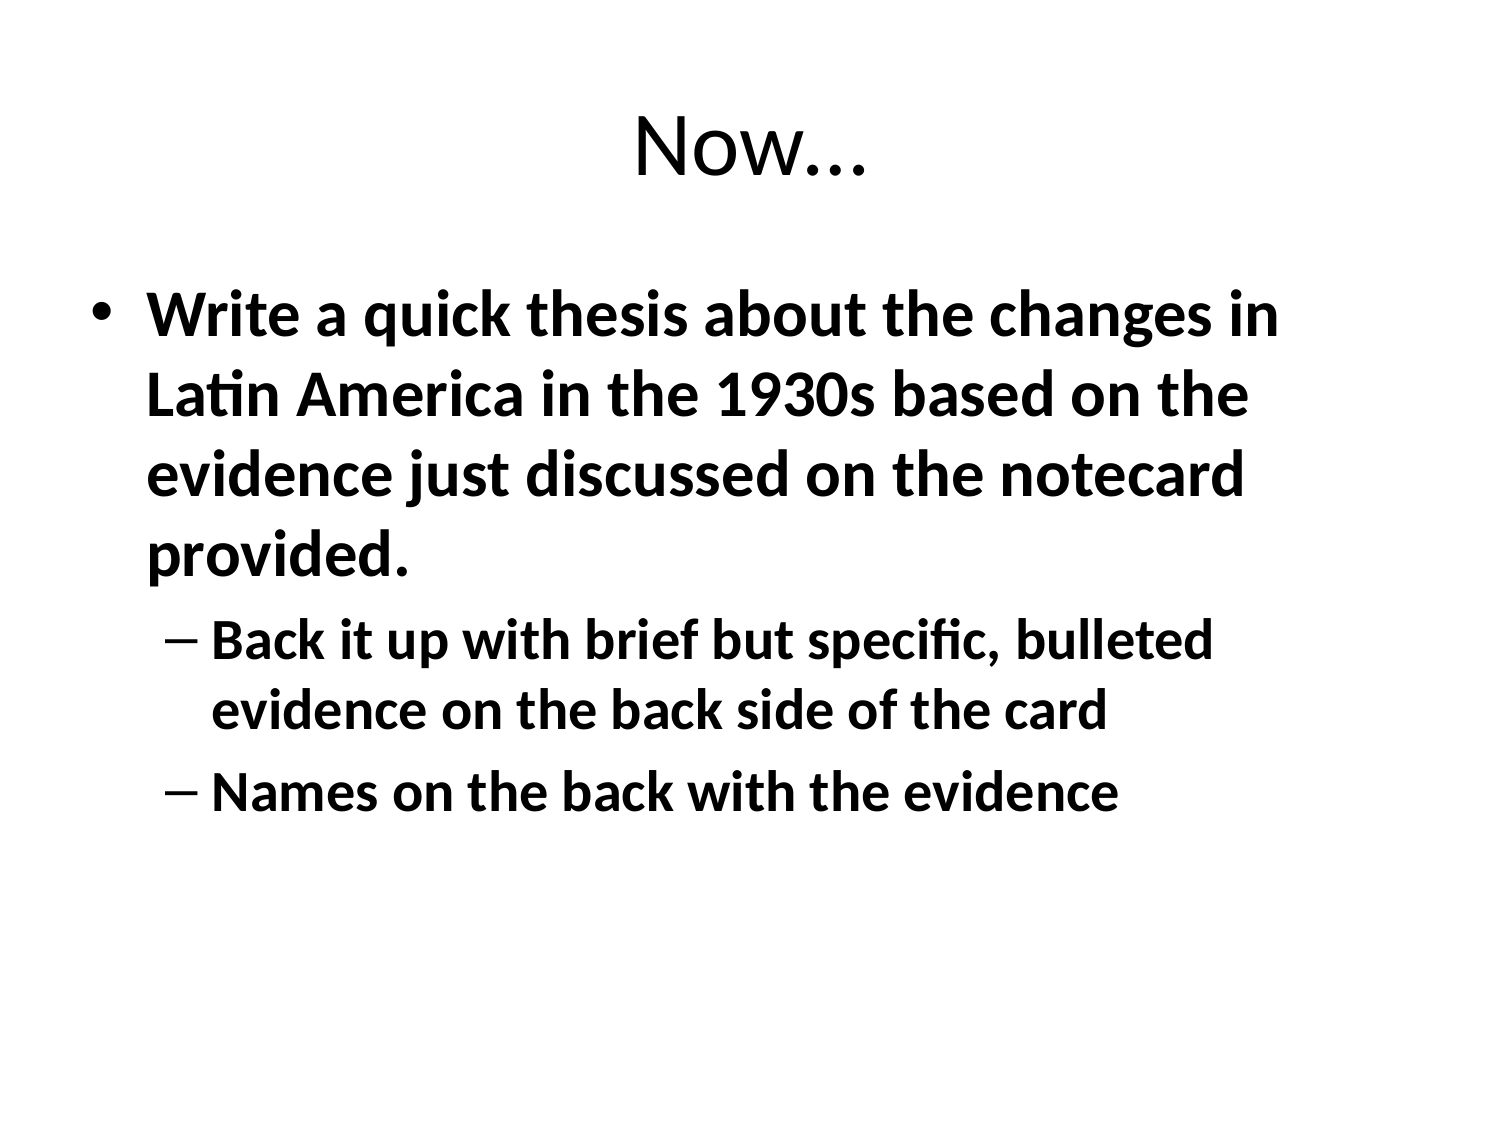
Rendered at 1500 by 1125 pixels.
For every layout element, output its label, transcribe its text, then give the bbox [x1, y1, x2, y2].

list Write a quick thesis about the changes in Latin America in the 1930s based on the evidence just discussed on the notecard provided. Back it up with brief but specific, bulleted evidence on the back side of the card Names on the back with the evidence [75, 262, 1425, 1005]
title Now… [75, 45, 1425, 233]
